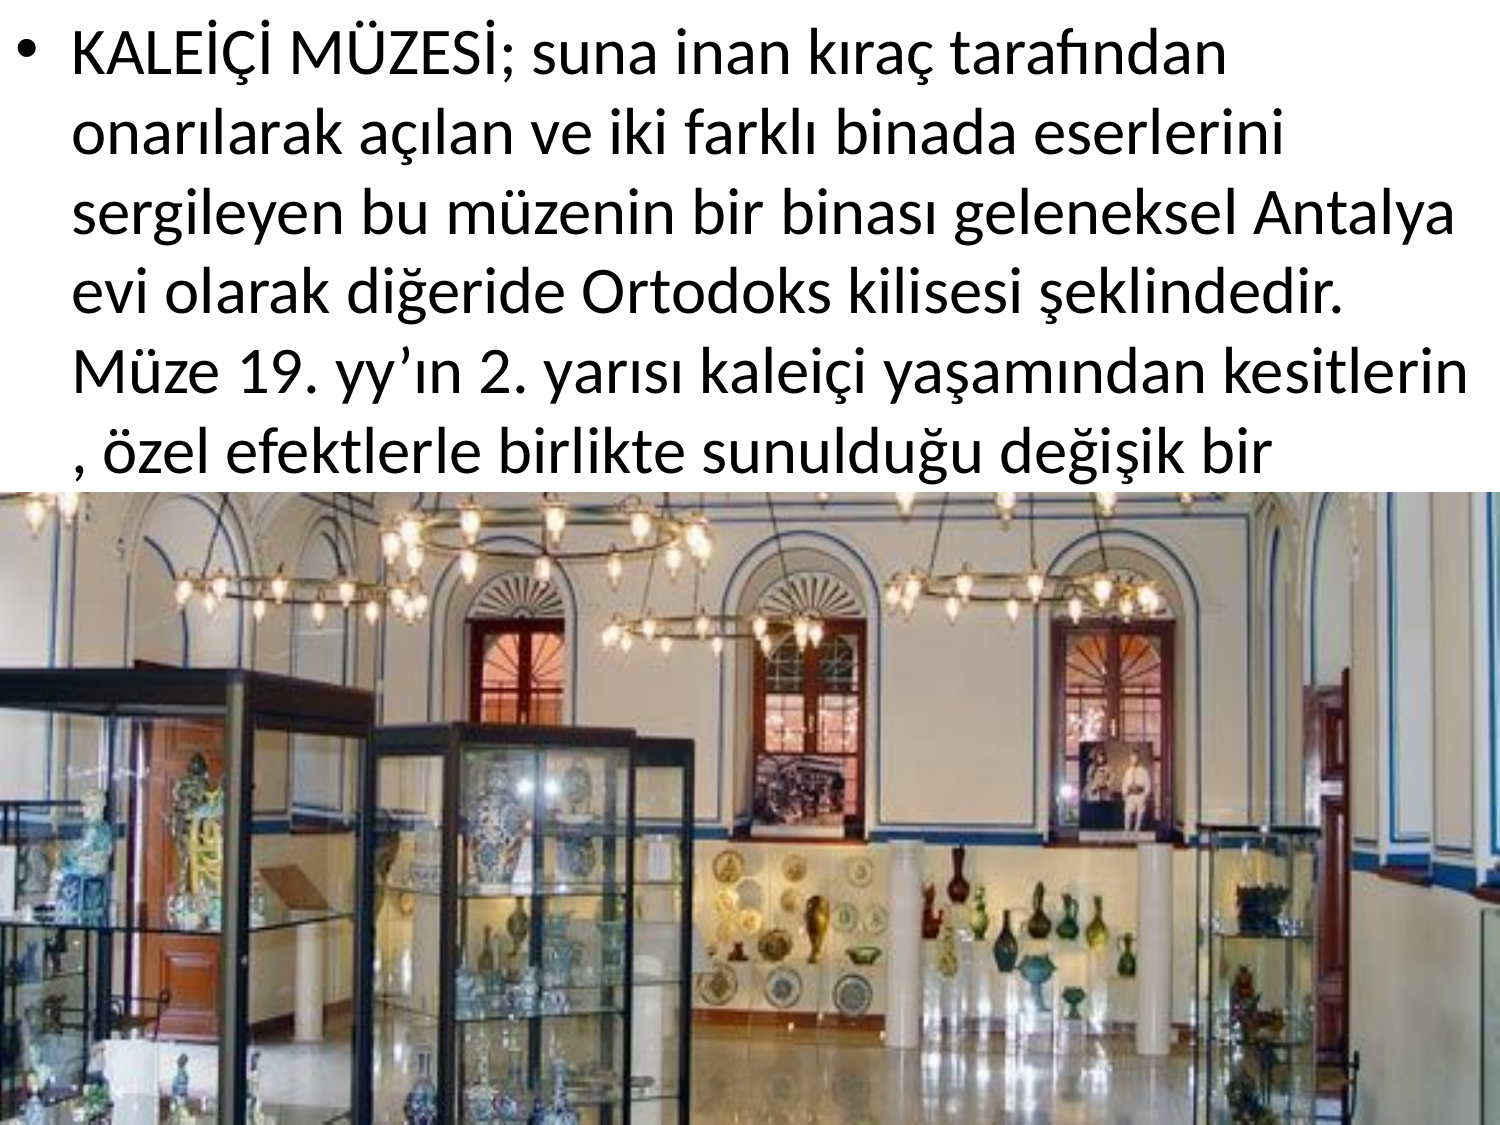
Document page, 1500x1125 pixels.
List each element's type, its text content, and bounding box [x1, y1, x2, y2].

list KALEİÇİ MÜZESİ; suna inan kıraç tarafından onarılarak açılan ve iki farklı binada eserlerini sergileyen bu müzenin bir binası geleneksel Antalya evi olarak diğeride Ortodoks kilisesi şeklindedir. Müze 19. yy’ın 2. yarısı kaleiçi yaşamından kesitlerin , özel efektlerle birlikte sunulduğu değişik bir etnografya müzesi olarak düzenlenmiştir. Giriş ücreti: Bilinmiyor.(13:30) [0, 0, 1500, 491]
picture [0, 491, 1500, 1125]
